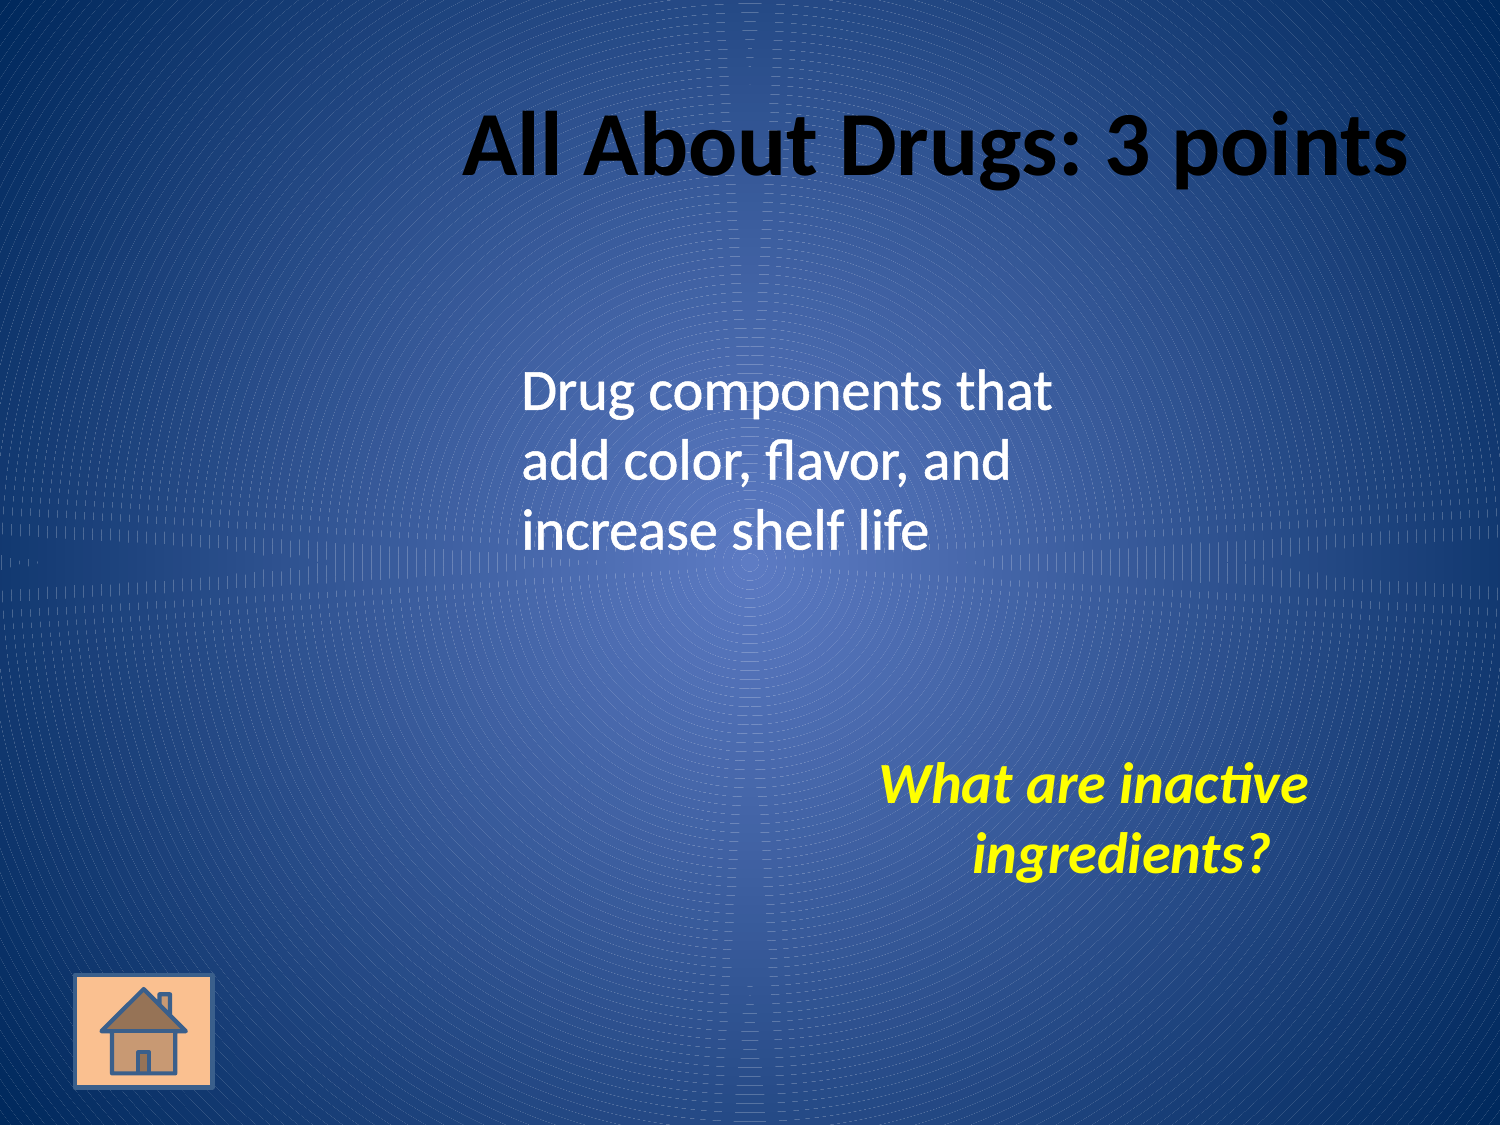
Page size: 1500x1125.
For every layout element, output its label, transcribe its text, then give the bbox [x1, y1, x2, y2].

list Drug components that add color, flavor, and increase shelf life [449, 262, 1076, 651]
text_box [73, 973, 215, 1090]
list What are inactive ingredients? [762, 737, 1426, 1006]
title All About Drugs: 3 points [74, 44, 1426, 233]
